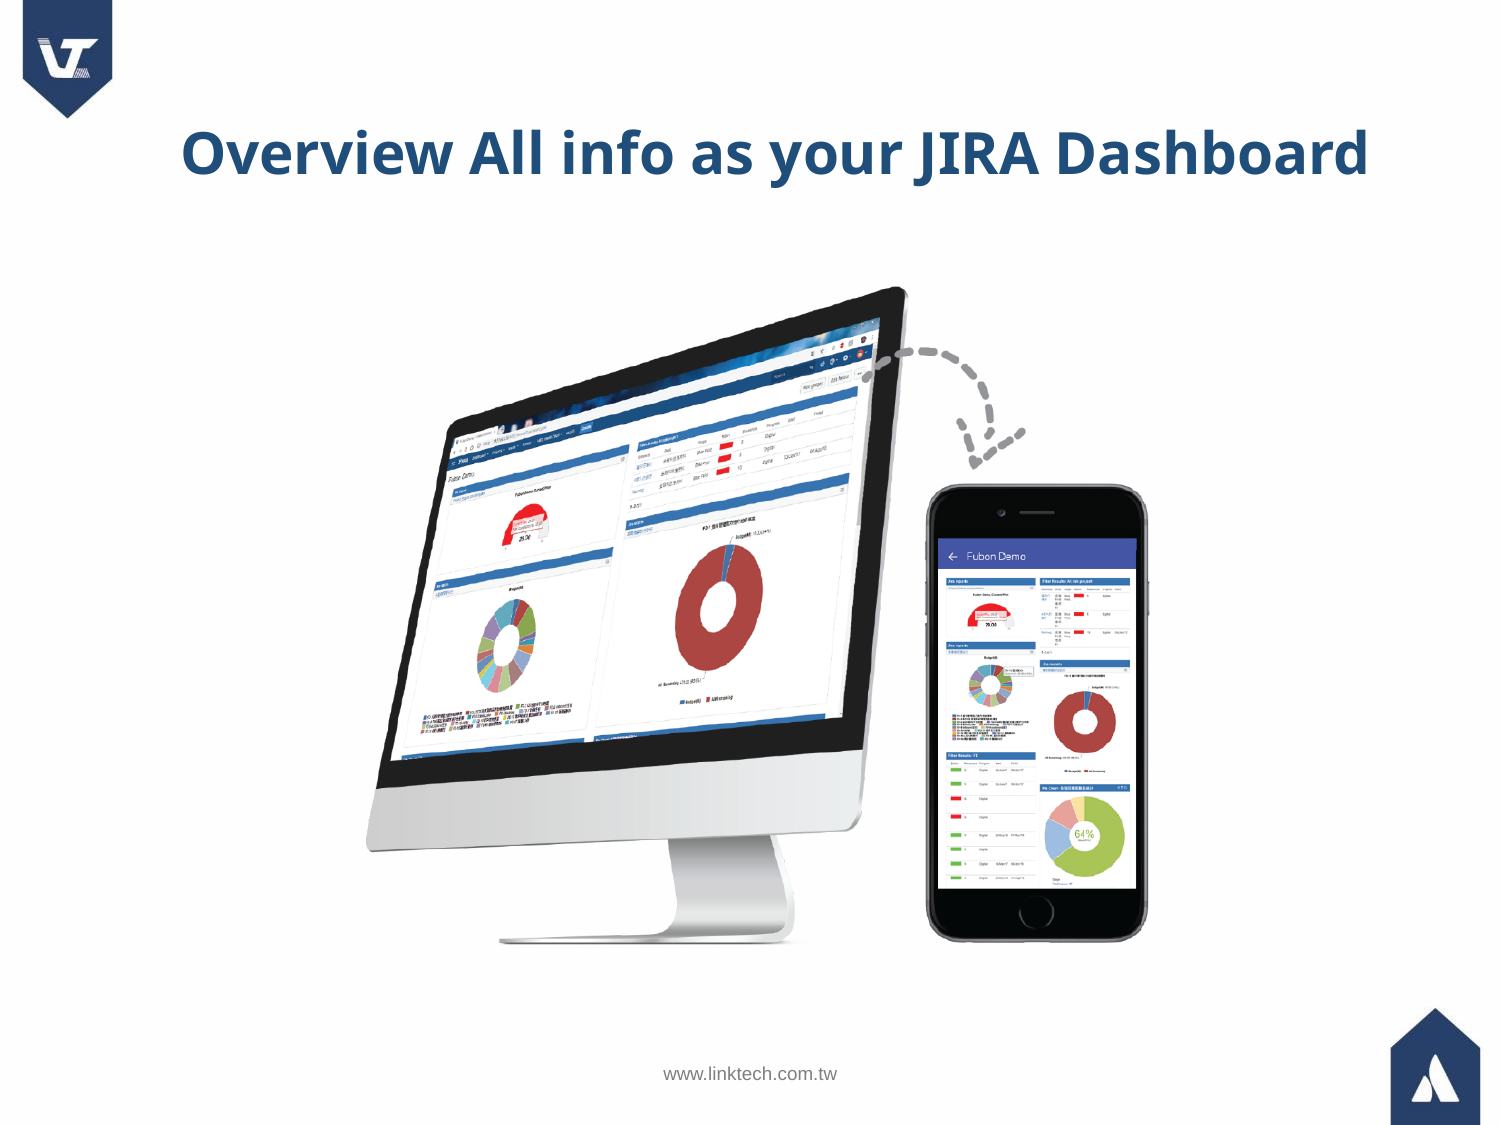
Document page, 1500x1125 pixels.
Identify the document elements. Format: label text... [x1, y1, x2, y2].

picture [0, 0, 1500, 1125]
title Overview All info as your JIRA Dashboard [100, 62, 1451, 250]
